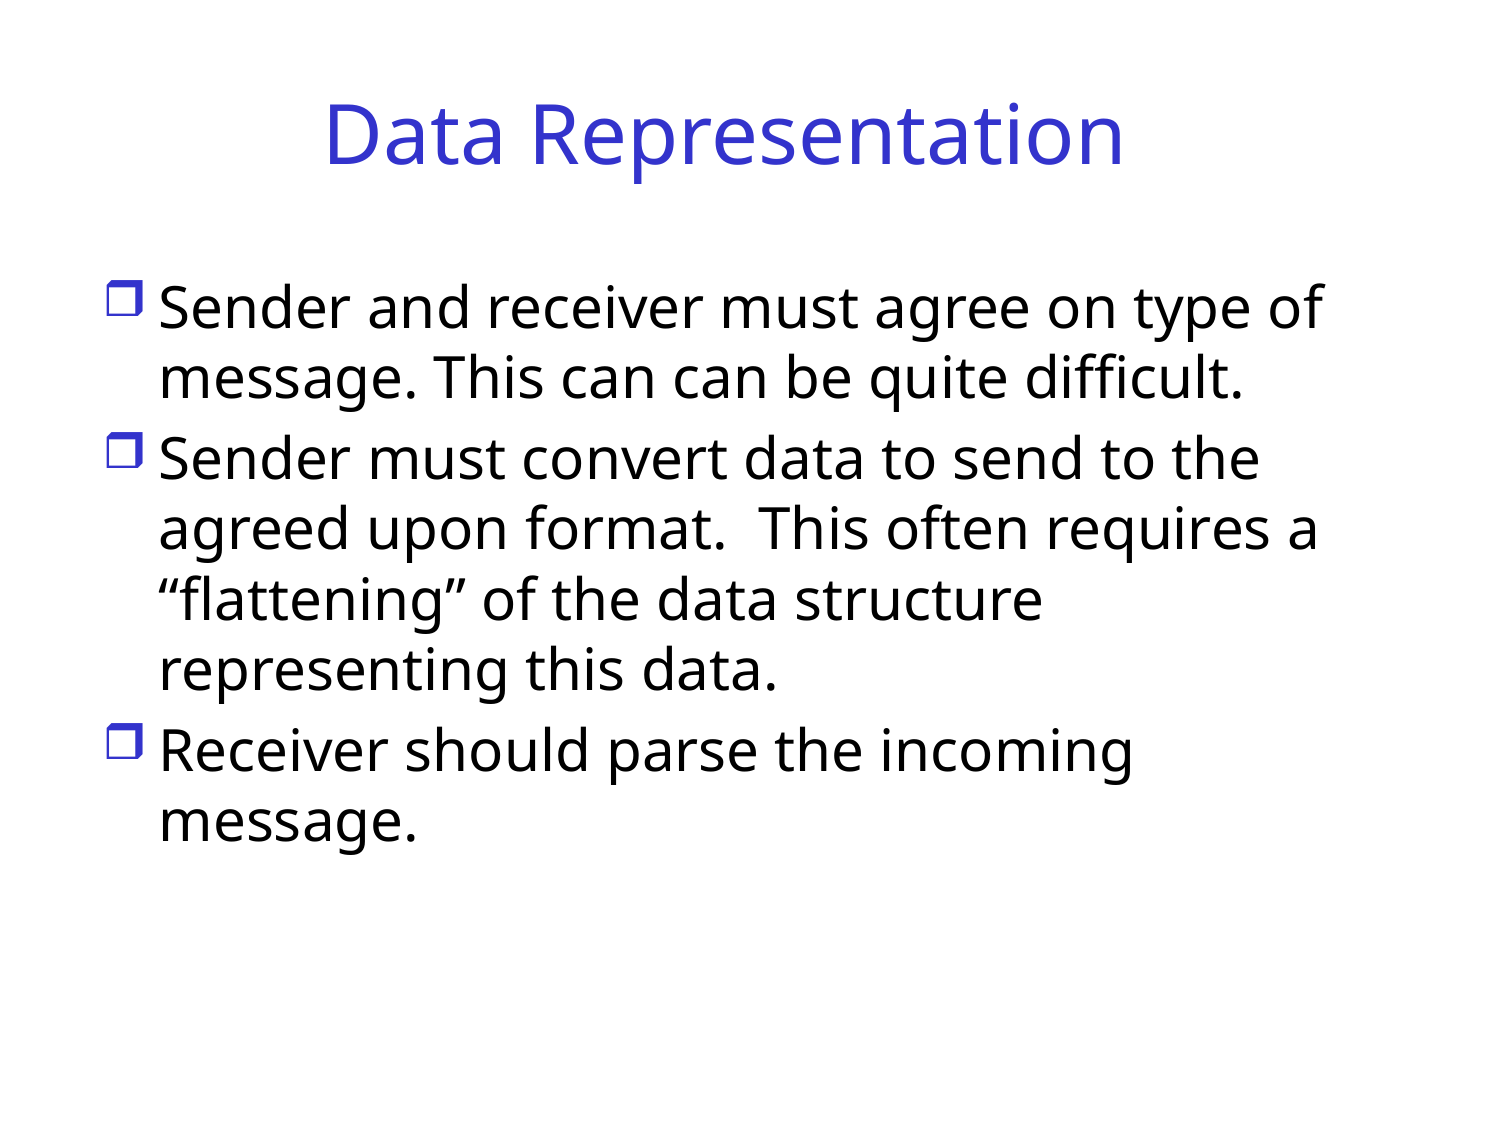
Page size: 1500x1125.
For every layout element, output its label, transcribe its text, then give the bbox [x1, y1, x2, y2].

title Data Representation [87, 37, 1363, 226]
list Sender and receiver must agree on type of message. This can can be quite difficult. Sender must convert data to send to the agreed upon format. This often requires a “flattening” of the data structure representing this data. Receiver should parse the incoming message. [87, 262, 1363, 1026]
